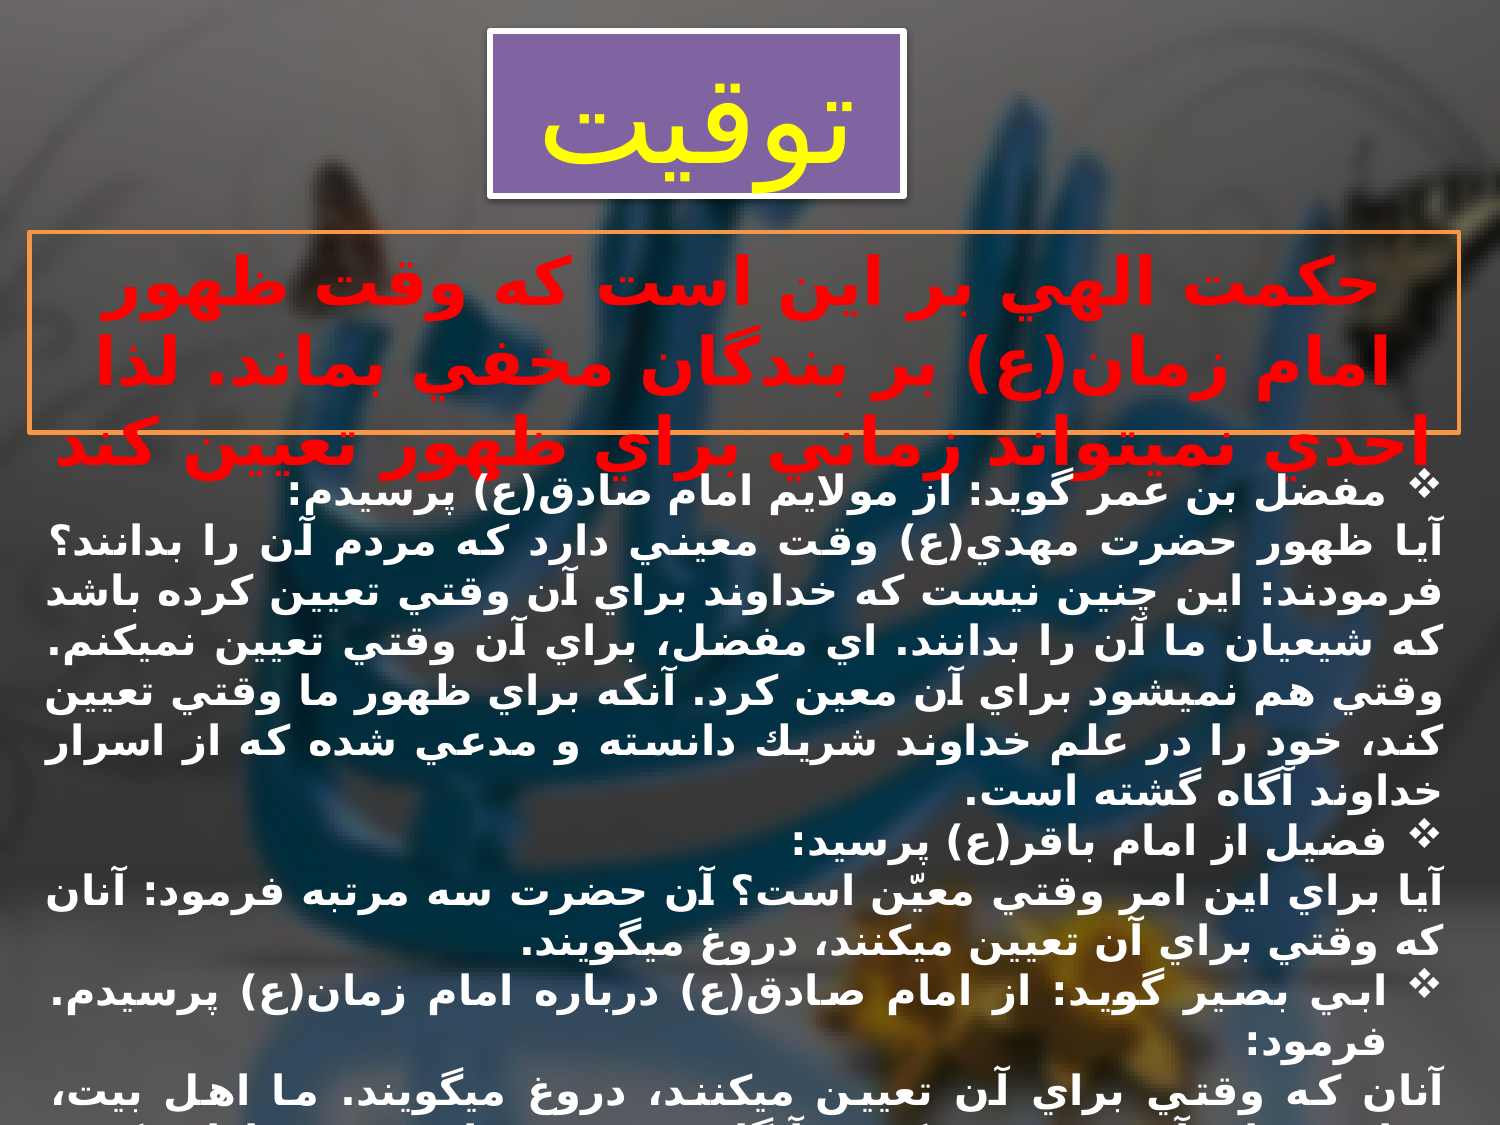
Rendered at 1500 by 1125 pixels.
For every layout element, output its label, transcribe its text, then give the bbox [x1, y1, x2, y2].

title توقیت [487, 28, 907, 199]
subtitle حكمت الهي بر اين است كه وقت ظهور امام زمان(ع) بر بندگان مخفي بماند. لذا احدي نمي‏تواند زماني براي ظهور تعيين كند [27, 230, 1461, 435]
picture [0, 0, 1500, 1125]
text_box مفضل بن عمر گويد: از مولايم امام صادق(ع) پرسيدم: آيا ظهور حضرت مهدي(ع) وقت معيني دارد كه مردم آن را بدانند؟ فرمودند: اين چنين نيست كه خداوند براي آن وقتي تعيين كرده باشد كه شيعيان ما آن را بدانند. اي مفضل، براي آن وقتي تعيين نمي‏كنم. وقتي هم نمي‏شود براي آن معين كرد. آن‏كه براي ظهور ما وقتي تعيين كند، خود را در علم خداوند شريك دانسته و مدعي شده كه از اسرار خداوند آگاه گشته است. فضيل از امام باقر(ع) پرسيد: آيا براي اين امر وقتي معيّن است؟ آن حضرت سه مرتبه فرمود: آنان كه وقتي براي آن تعيين مي‏كنند، دروغ مي‏گويند. ابي بصير گويد: از امام صادق(ع) درباره امام زمان(ع) پرسيدم. فرمود: آنان كه وقتي براي آن تعيين مي‏كنند، دروغ مي‏گويند. ما اهل بيت، زماني براي آن تعيين نمي‏كنيم. آن‏گاه فرمود: خداوند چنين اراده كرده است كه با هر وقتي كه تعيين كنند، حتما مخالفت نمايد و ظهور را در آن وقت قرار ندهد. [27, 454, 1461, 1125]
picture [598, 435, 972, 454]
